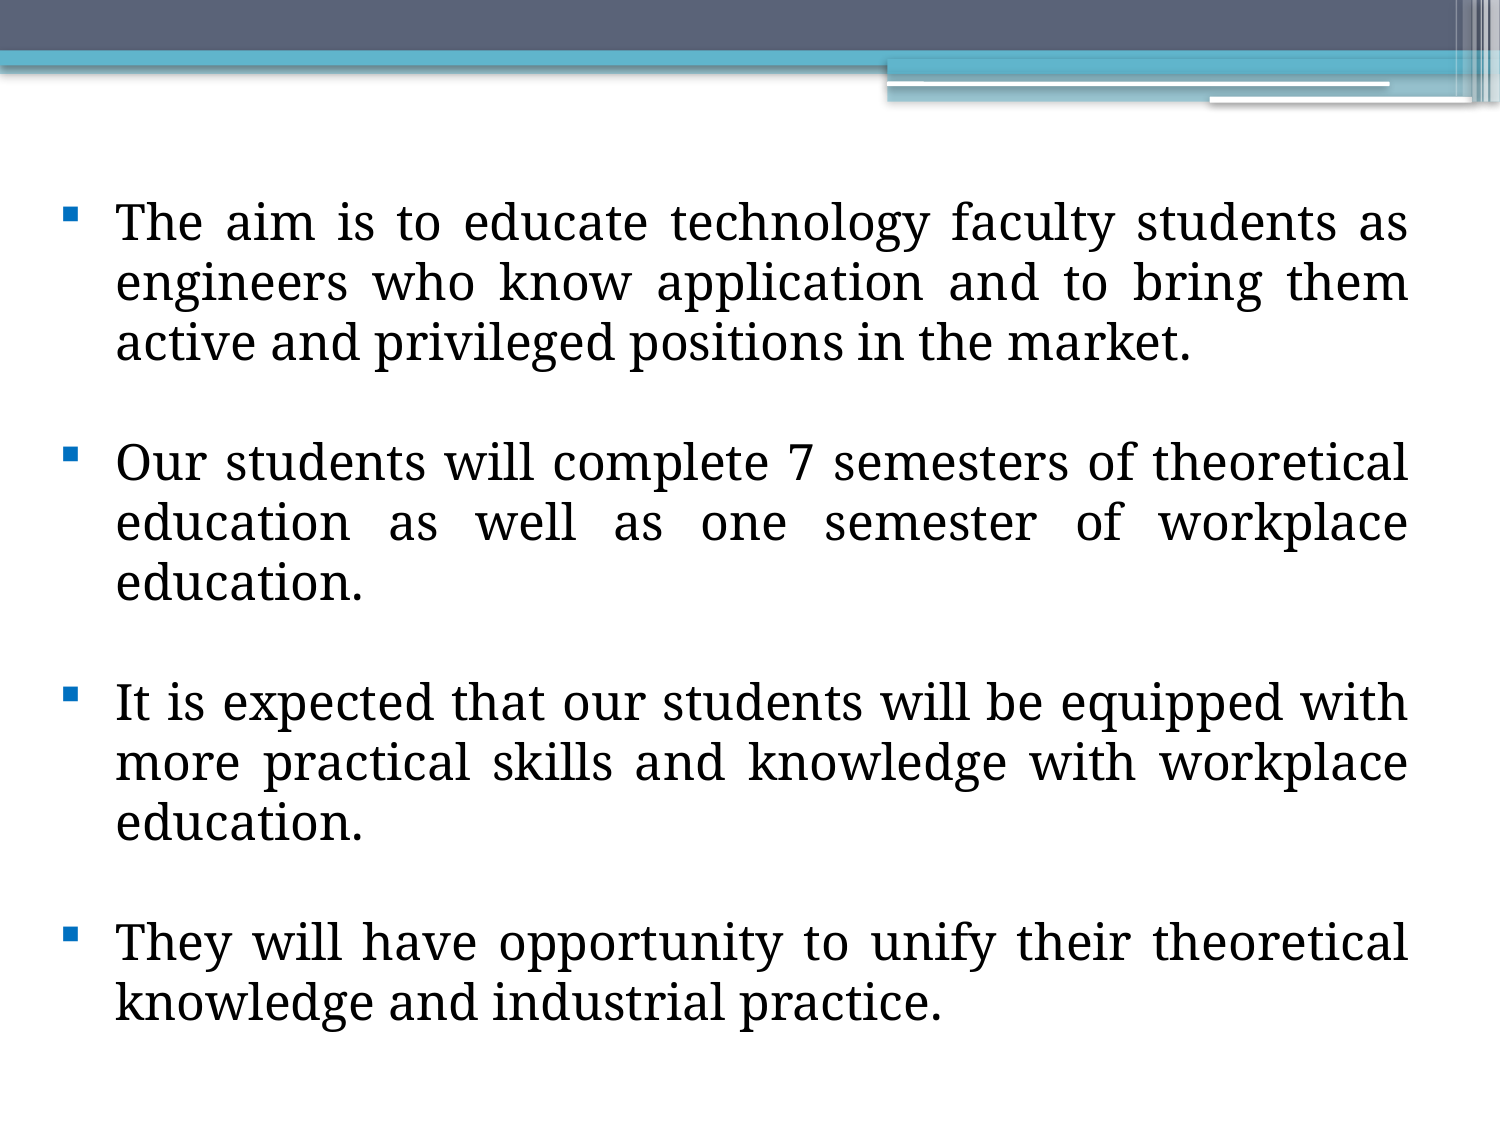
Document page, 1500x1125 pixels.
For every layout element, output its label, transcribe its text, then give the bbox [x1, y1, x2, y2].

text_box The aim is to educate technology faculty students as engineers who know application and to bring them active and privileged positions in the market. Our students will complete 7 semesters of theoretical education as well as one semester of workplace education. It is expected that our students will be equipped with more practical skills and knowledge with workplace education. They will have opportunity to unify their theoretical knowledge and industrial practice. [44, 183, 1425, 1099]
